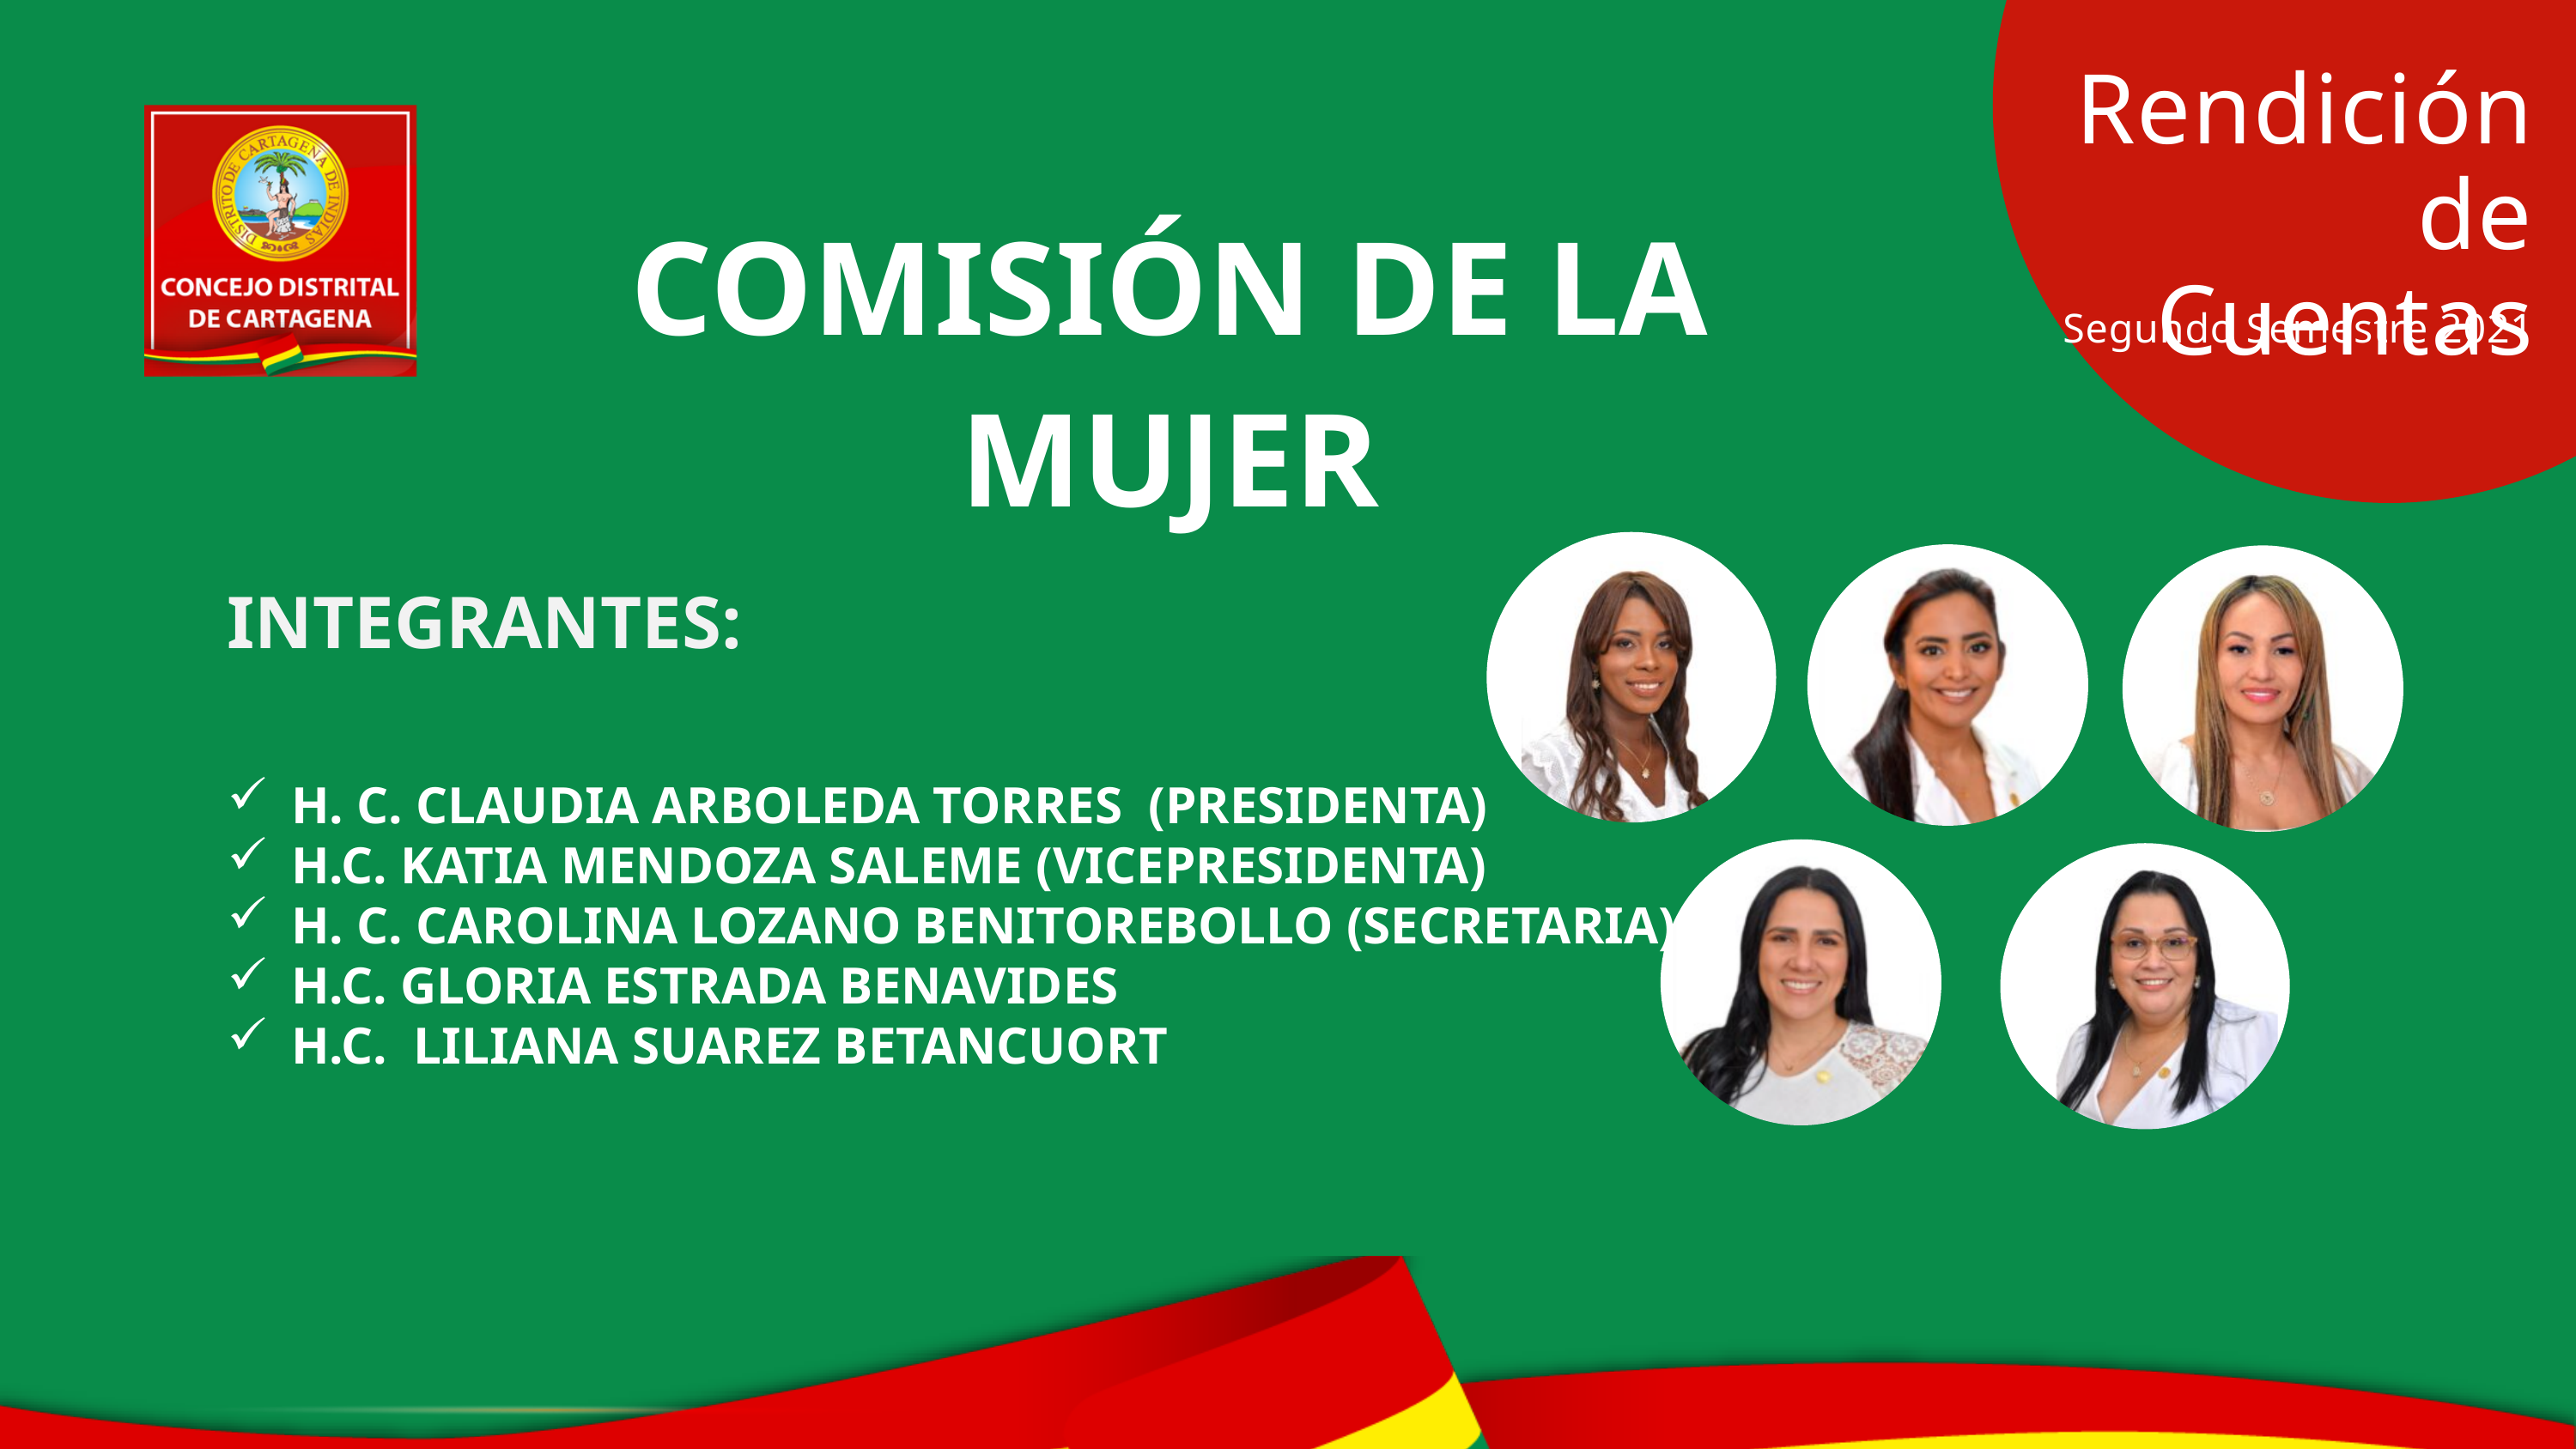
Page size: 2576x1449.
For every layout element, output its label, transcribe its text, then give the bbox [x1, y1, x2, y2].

picture [2122, 545, 2404, 833]
picture [1486, 531, 1777, 823]
picture [1807, 543, 2089, 827]
picture [2000, 842, 2290, 1130]
text_box INTEGRANTES: [214, 570, 923, 670]
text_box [2044, 52, 2534, 349]
picture [1660, 839, 1942, 1126]
picture [0, 1256, 2576, 1449]
text_box H. C. CLAUDIA ARBOLEDA TORRES (PRESIDENTA) H.C. KATIA MENDOZA SALEME (VICEPRESIDENTA) H. C. CAROLINA LOZANO BENITOREBOLLO (SECRETARIA) H.C. GLORIA ESTRADA BENAVIDES H.C. LILIANA SUAREZ BETANCUORT [214, 767, 1998, 1081]
text_box COMISIÓN DE LA MUJER [493, 189, 1846, 533]
picture [144, 104, 417, 377]
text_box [1990, 0, 2576, 504]
